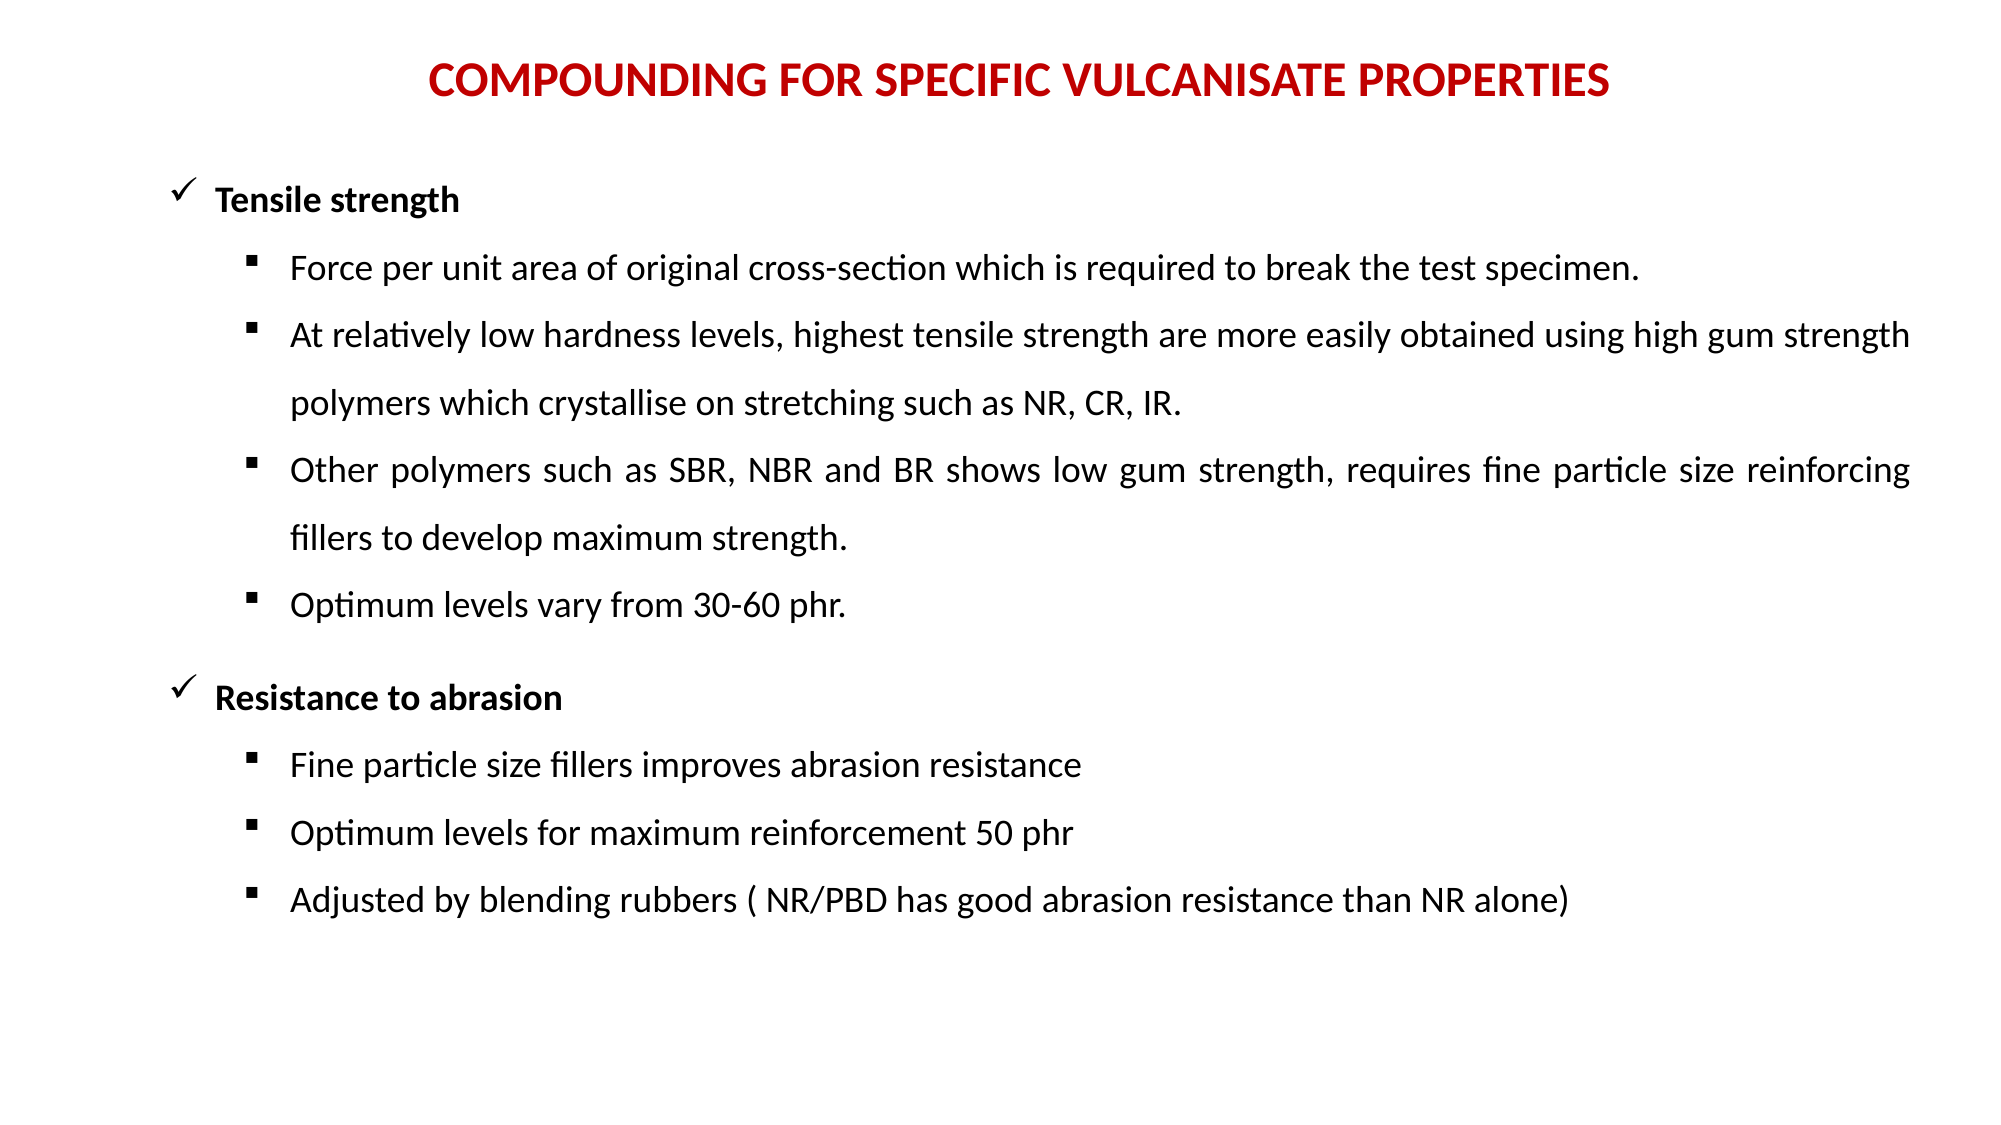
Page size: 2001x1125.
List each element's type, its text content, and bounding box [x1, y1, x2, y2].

text_box COMPOUNDING FOR SPECIFIC VULCANISATE PROPERTIES [73, 39, 1977, 114]
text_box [153, 145, 1928, 999]
